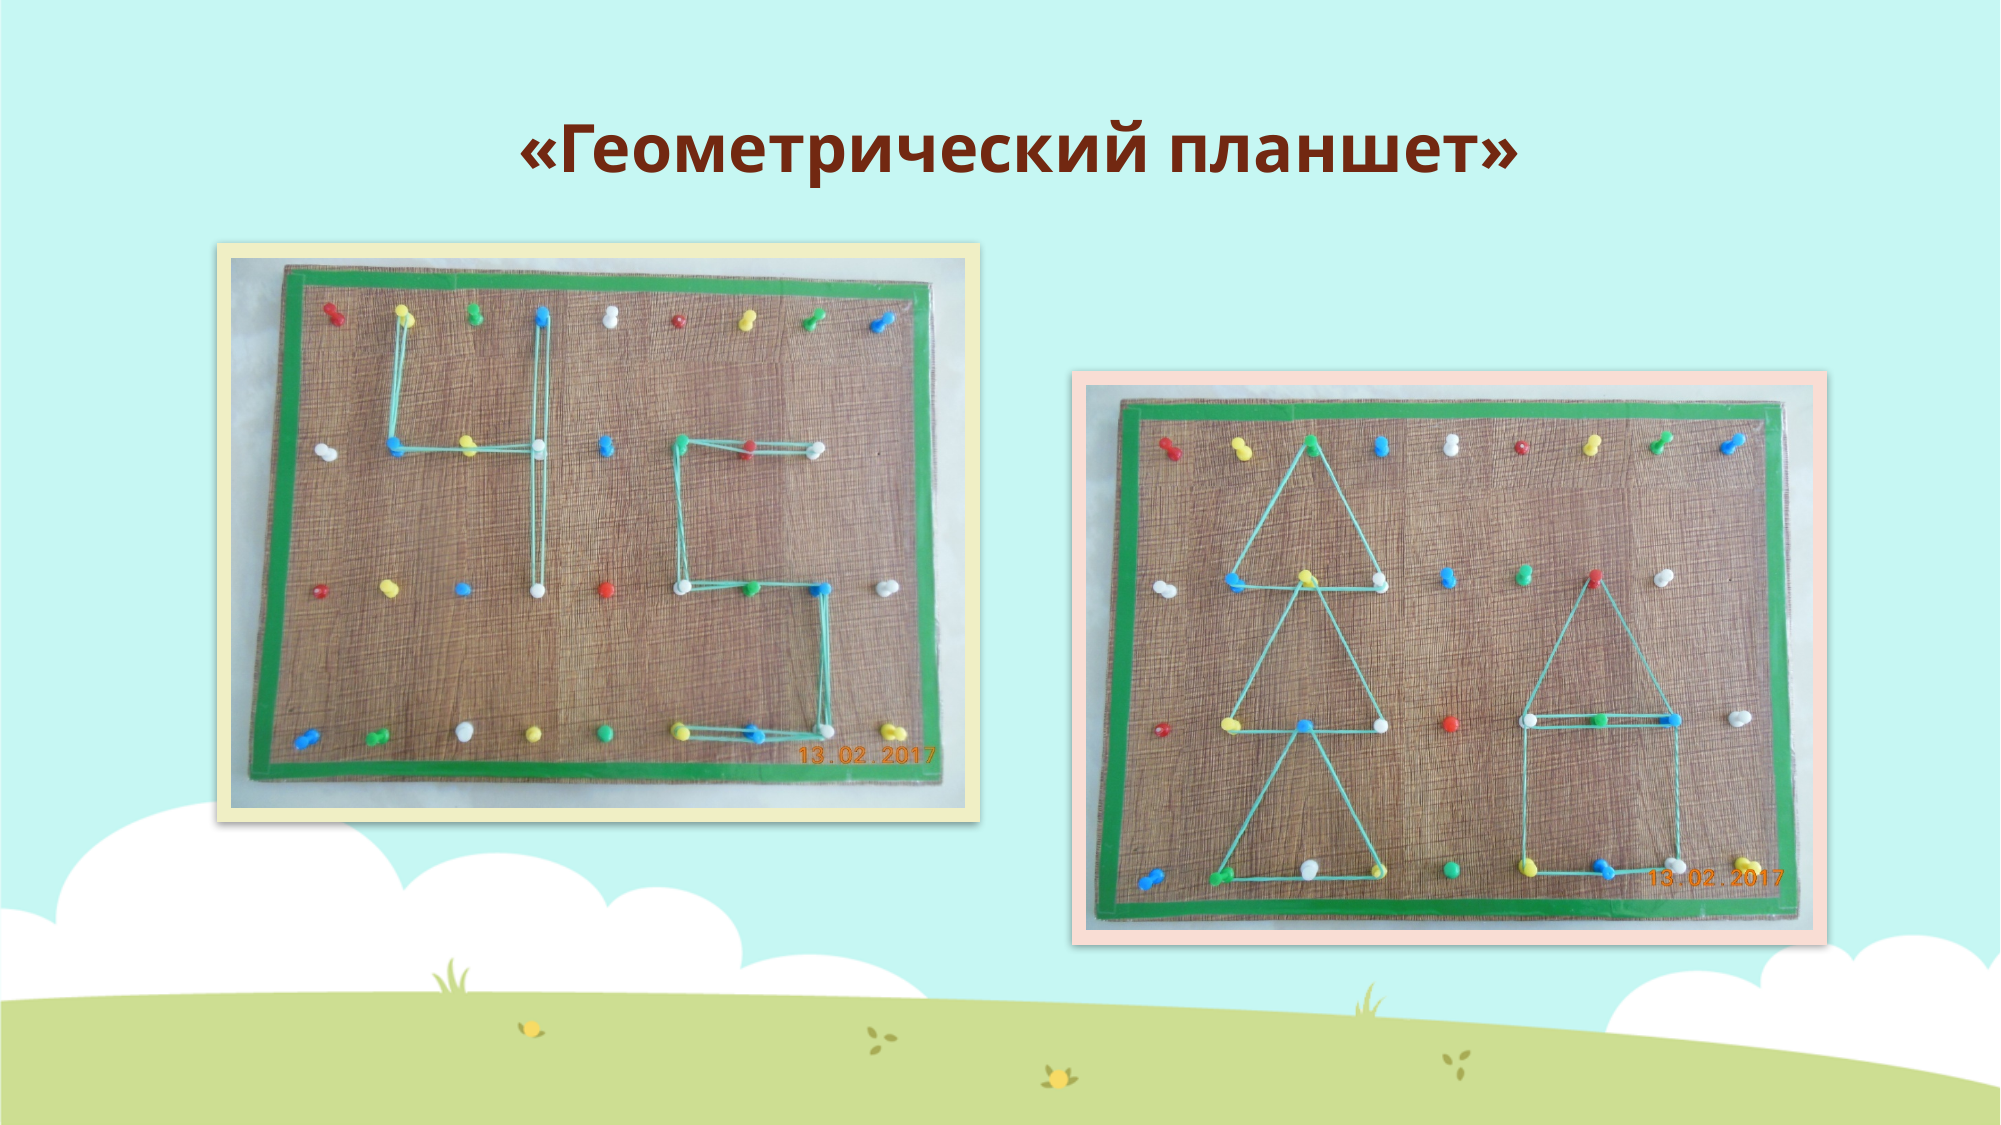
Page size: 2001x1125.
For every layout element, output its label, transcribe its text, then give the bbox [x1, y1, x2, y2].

text_box «Геометрический планшет» [503, 98, 1536, 194]
picture [0, 0, 2001, 1125]
